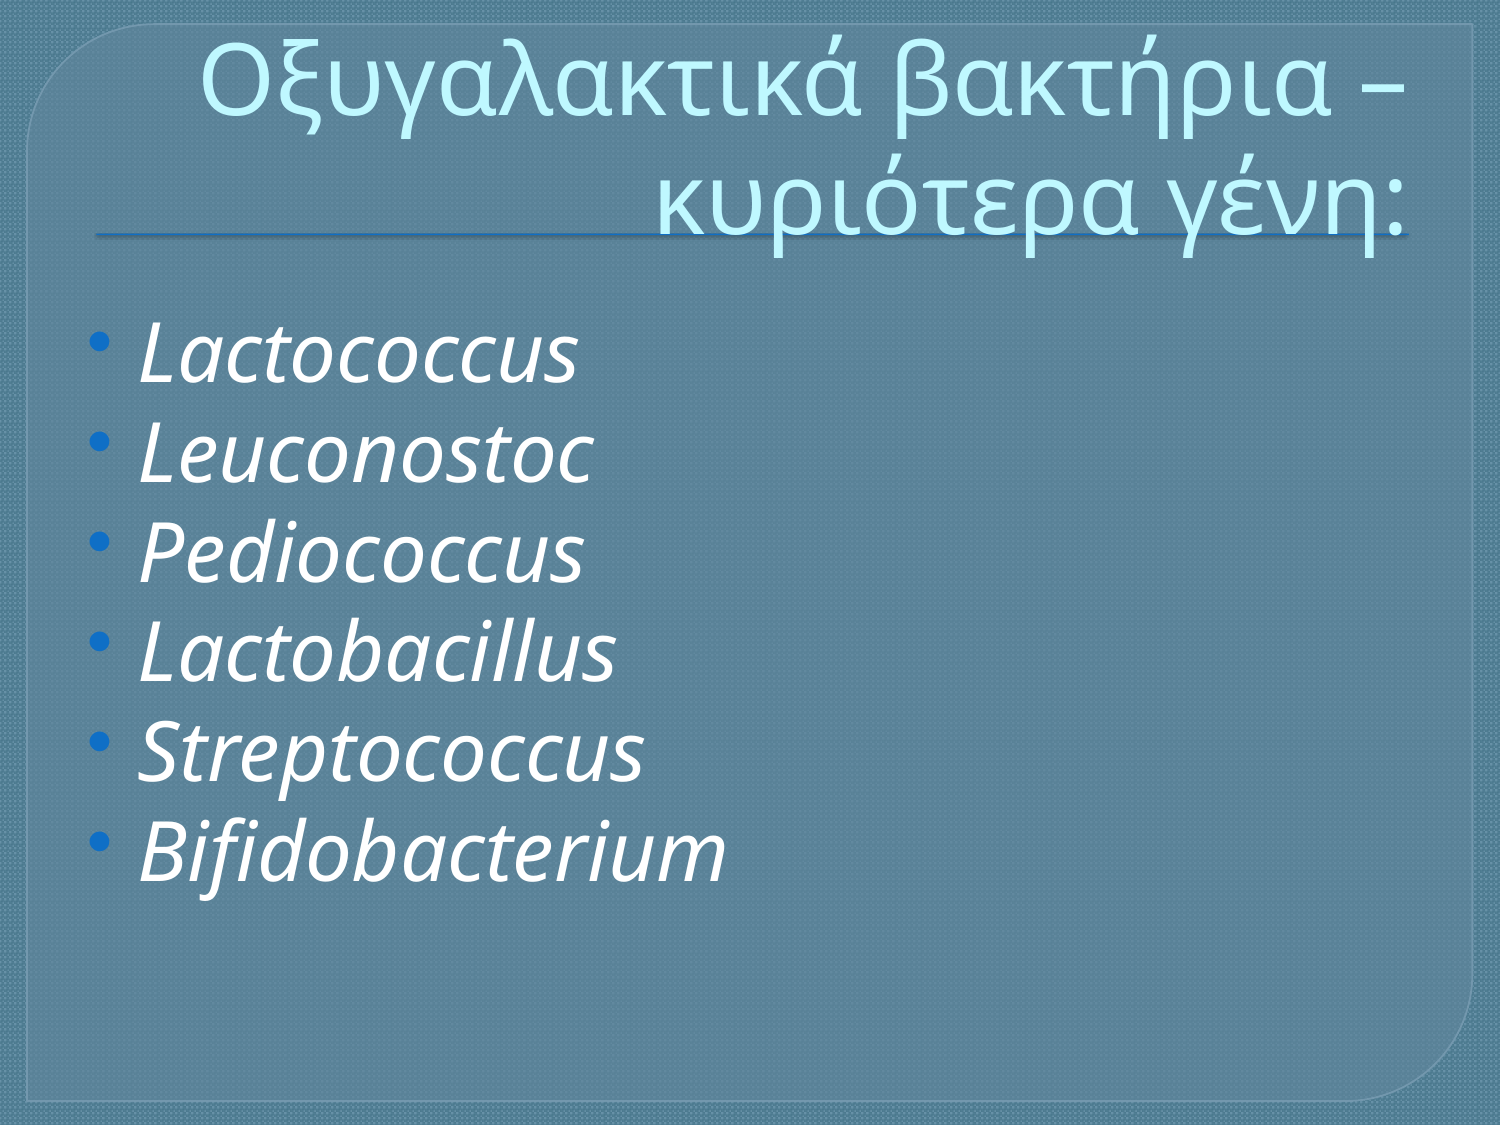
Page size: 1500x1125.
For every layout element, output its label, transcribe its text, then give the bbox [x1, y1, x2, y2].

list Lactococcus Leuconostoc Pediococcus Lactobacillus Streptococcus Bifidobacterium [75, 291, 1425, 1034]
title Οξυγαλακτικά βακτήρια – κυριότερα γένη: [75, 45, 1425, 263]
